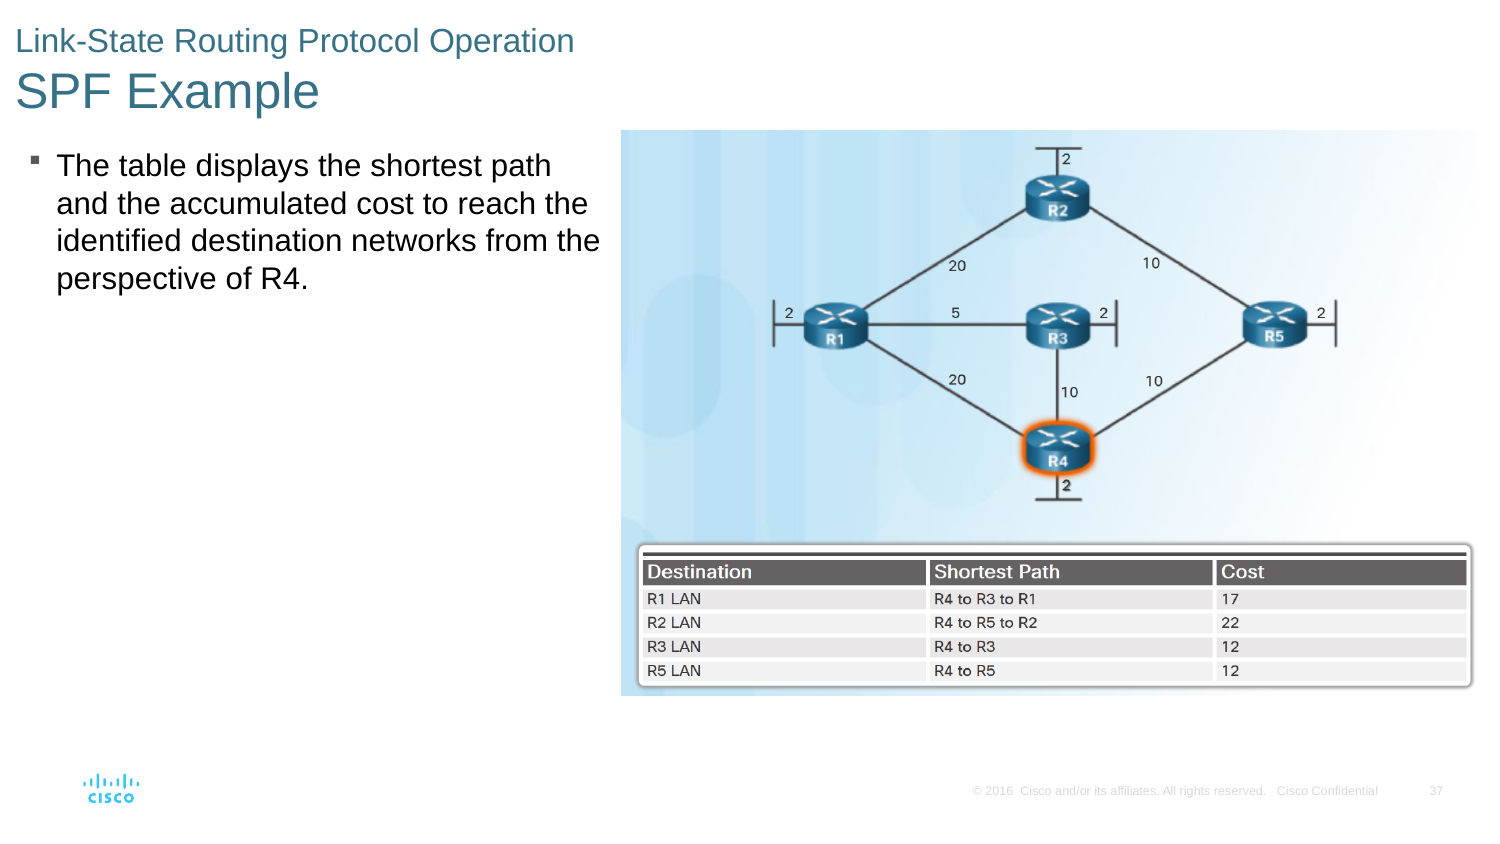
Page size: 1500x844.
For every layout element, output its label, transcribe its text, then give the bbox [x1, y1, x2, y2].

title Link-State Routing Protocol Operation SPF Example [0, 6, 1500, 131]
list The table displays the shortest path and the accumulated cost to reach the identified destination networks from the perspective of R4. [13, 138, 616, 331]
picture [621, 130, 1478, 696]
